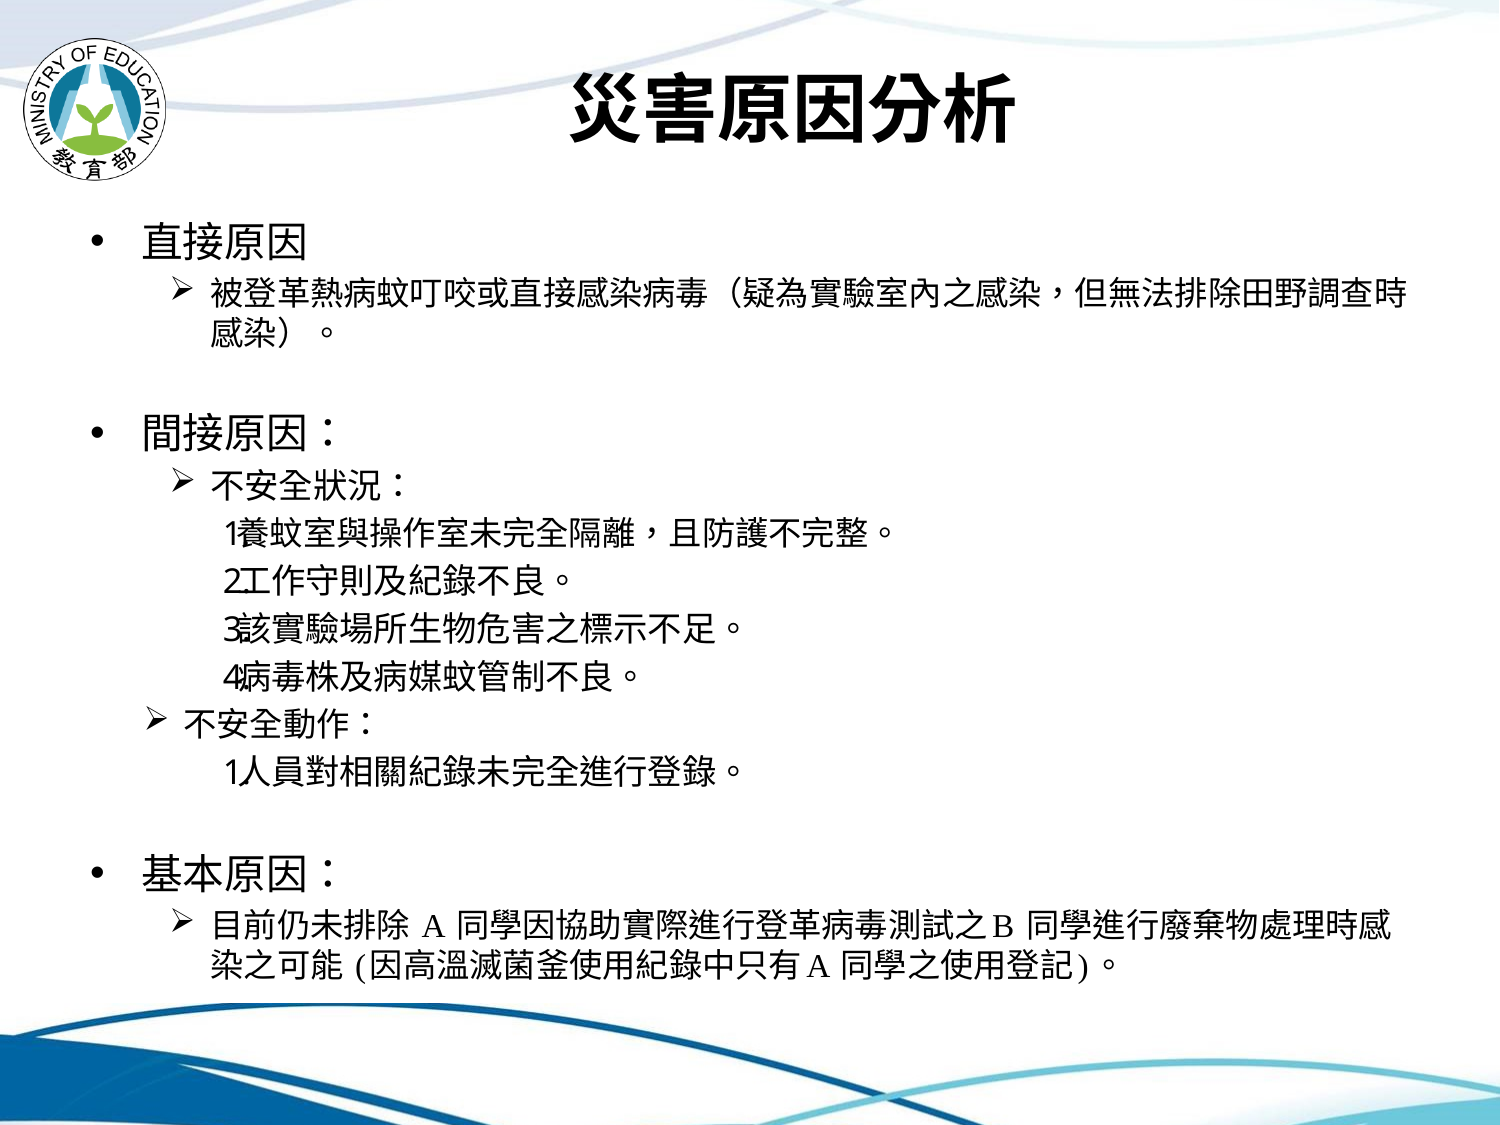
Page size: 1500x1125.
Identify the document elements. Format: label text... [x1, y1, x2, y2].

list 直接原因 被登革熱病蚊叮咬或直接感染病毒（疑為實驗室內之感染，但無法排除田野調查時感染）。 間接原因： 不安全狀況： 養蚊室與操作室未完全隔離，且防護不完整。 工作守則及紀錄不良。 該實驗場所生物危害之標示不足。 病毒株及病媒蚊管制不良。 不安全動作： 人員對相關紀錄未完全進行登錄。 基本原因： 目前仍未排除 A 同學因協助實際進行登革病毒測試之B 同學進行廢棄物處理時感染之可能 (因高溫滅菌釜使用紀錄中只有A 同學之使用登記)。 [75, 208, 1425, 1005]
picture [0, 1003, 1500, 1125]
title 災害原因分析 [159, 12, 1425, 201]
picture [0, 0, 1499, 182]
